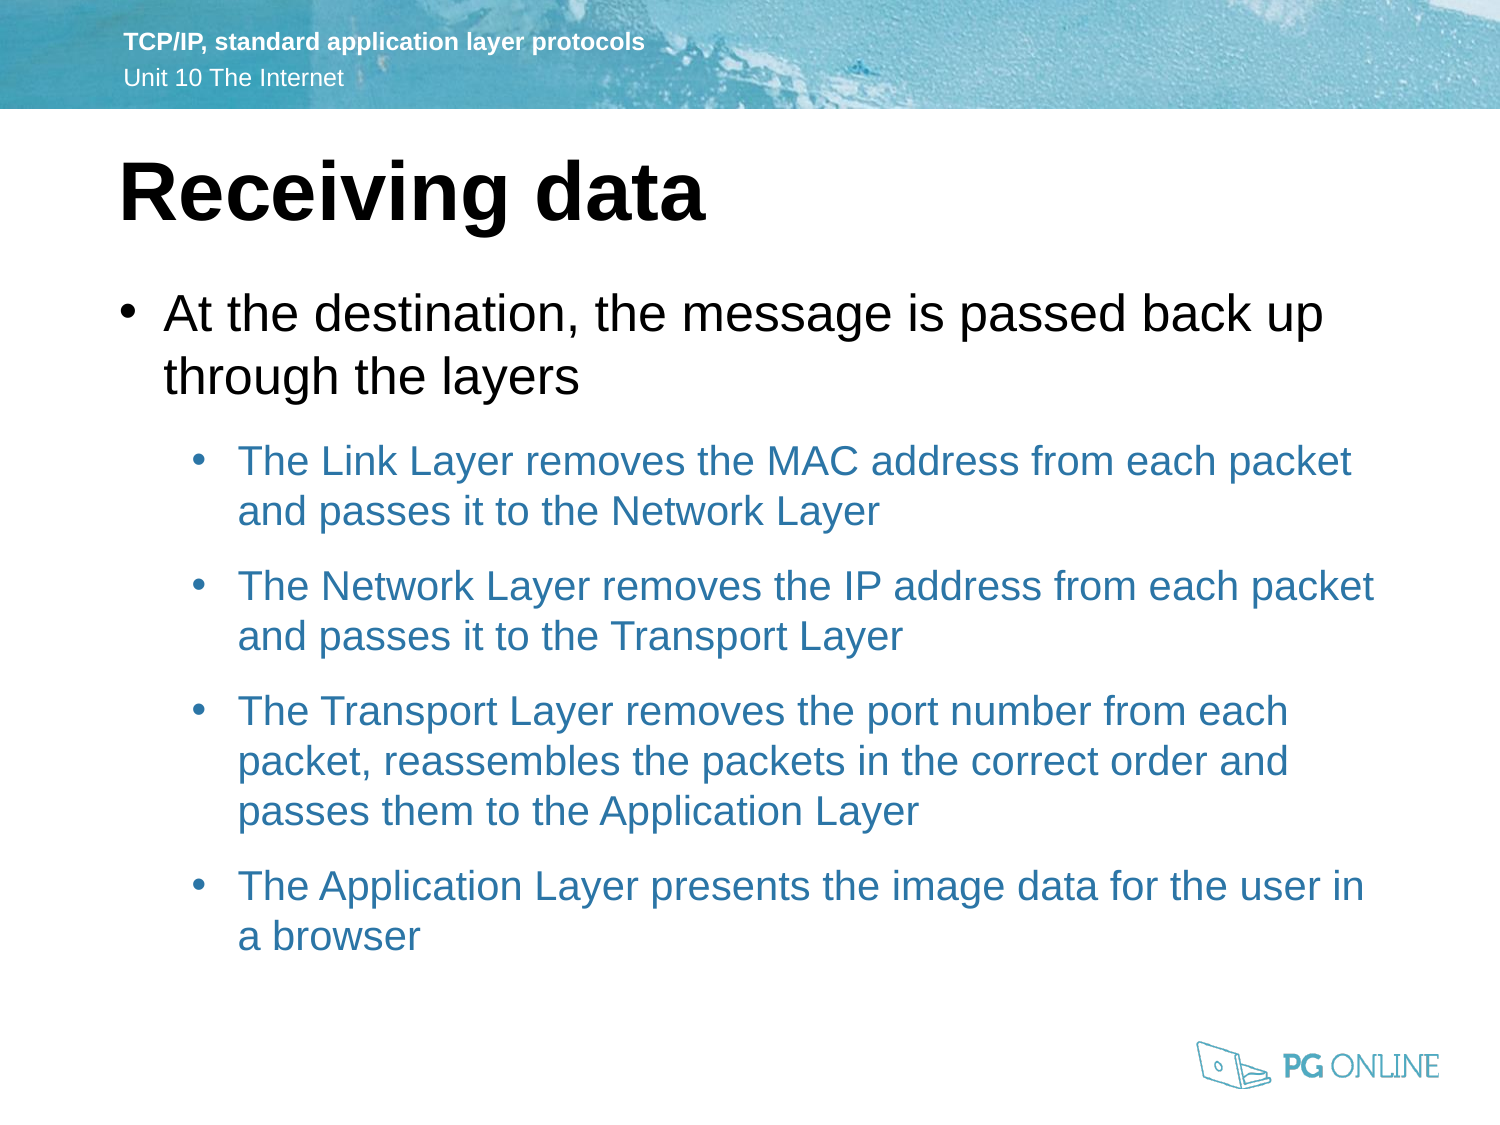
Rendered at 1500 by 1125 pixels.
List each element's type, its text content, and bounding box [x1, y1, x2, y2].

list Receiving data [118, 148, 1401, 259]
list At the destination, the message is passed back up through the layers The Link Layer removes the MAC address from each packet and passes it to the Network Layer The Network Layer removes the IP address from each packet and passes it to the Transport Layer The Transport Layer removes the port number from each packet, reassembles the packets in the correct order and passes them to the Application Layer The Application Layer presents the image data for the user in a browser [118, 279, 1398, 847]
picture [0, 0, 1500, 109]
